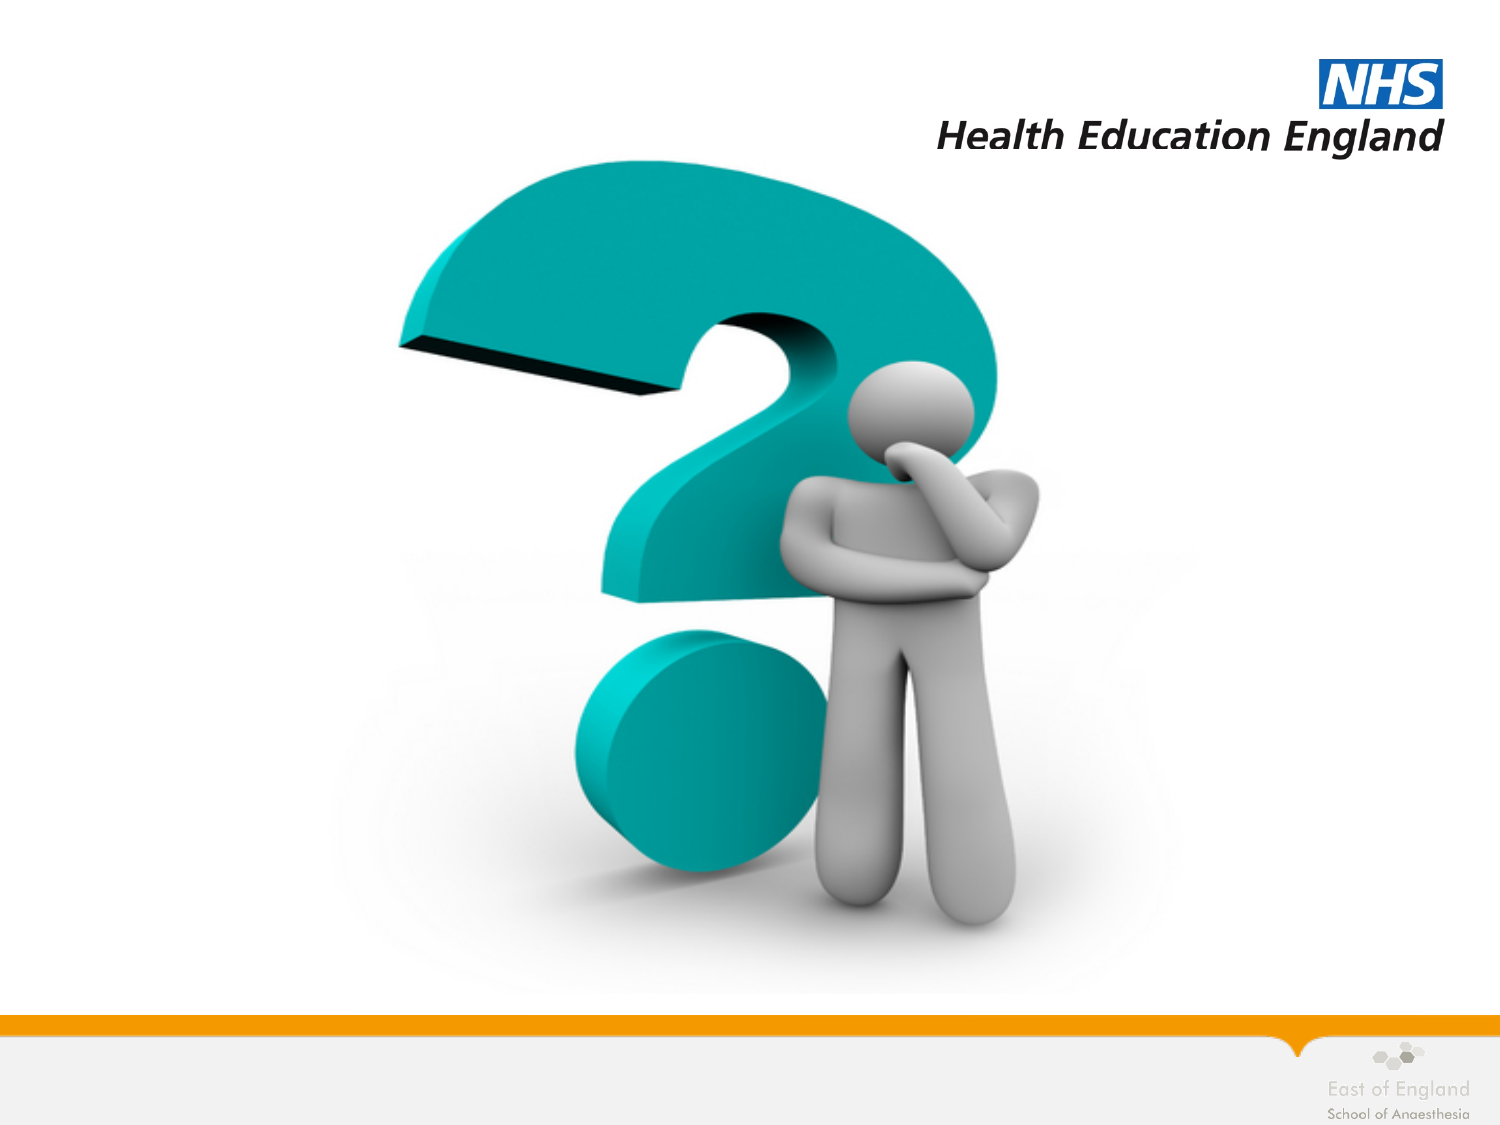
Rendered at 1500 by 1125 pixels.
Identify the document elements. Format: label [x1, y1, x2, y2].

picture [249, 59, 1445, 994]
